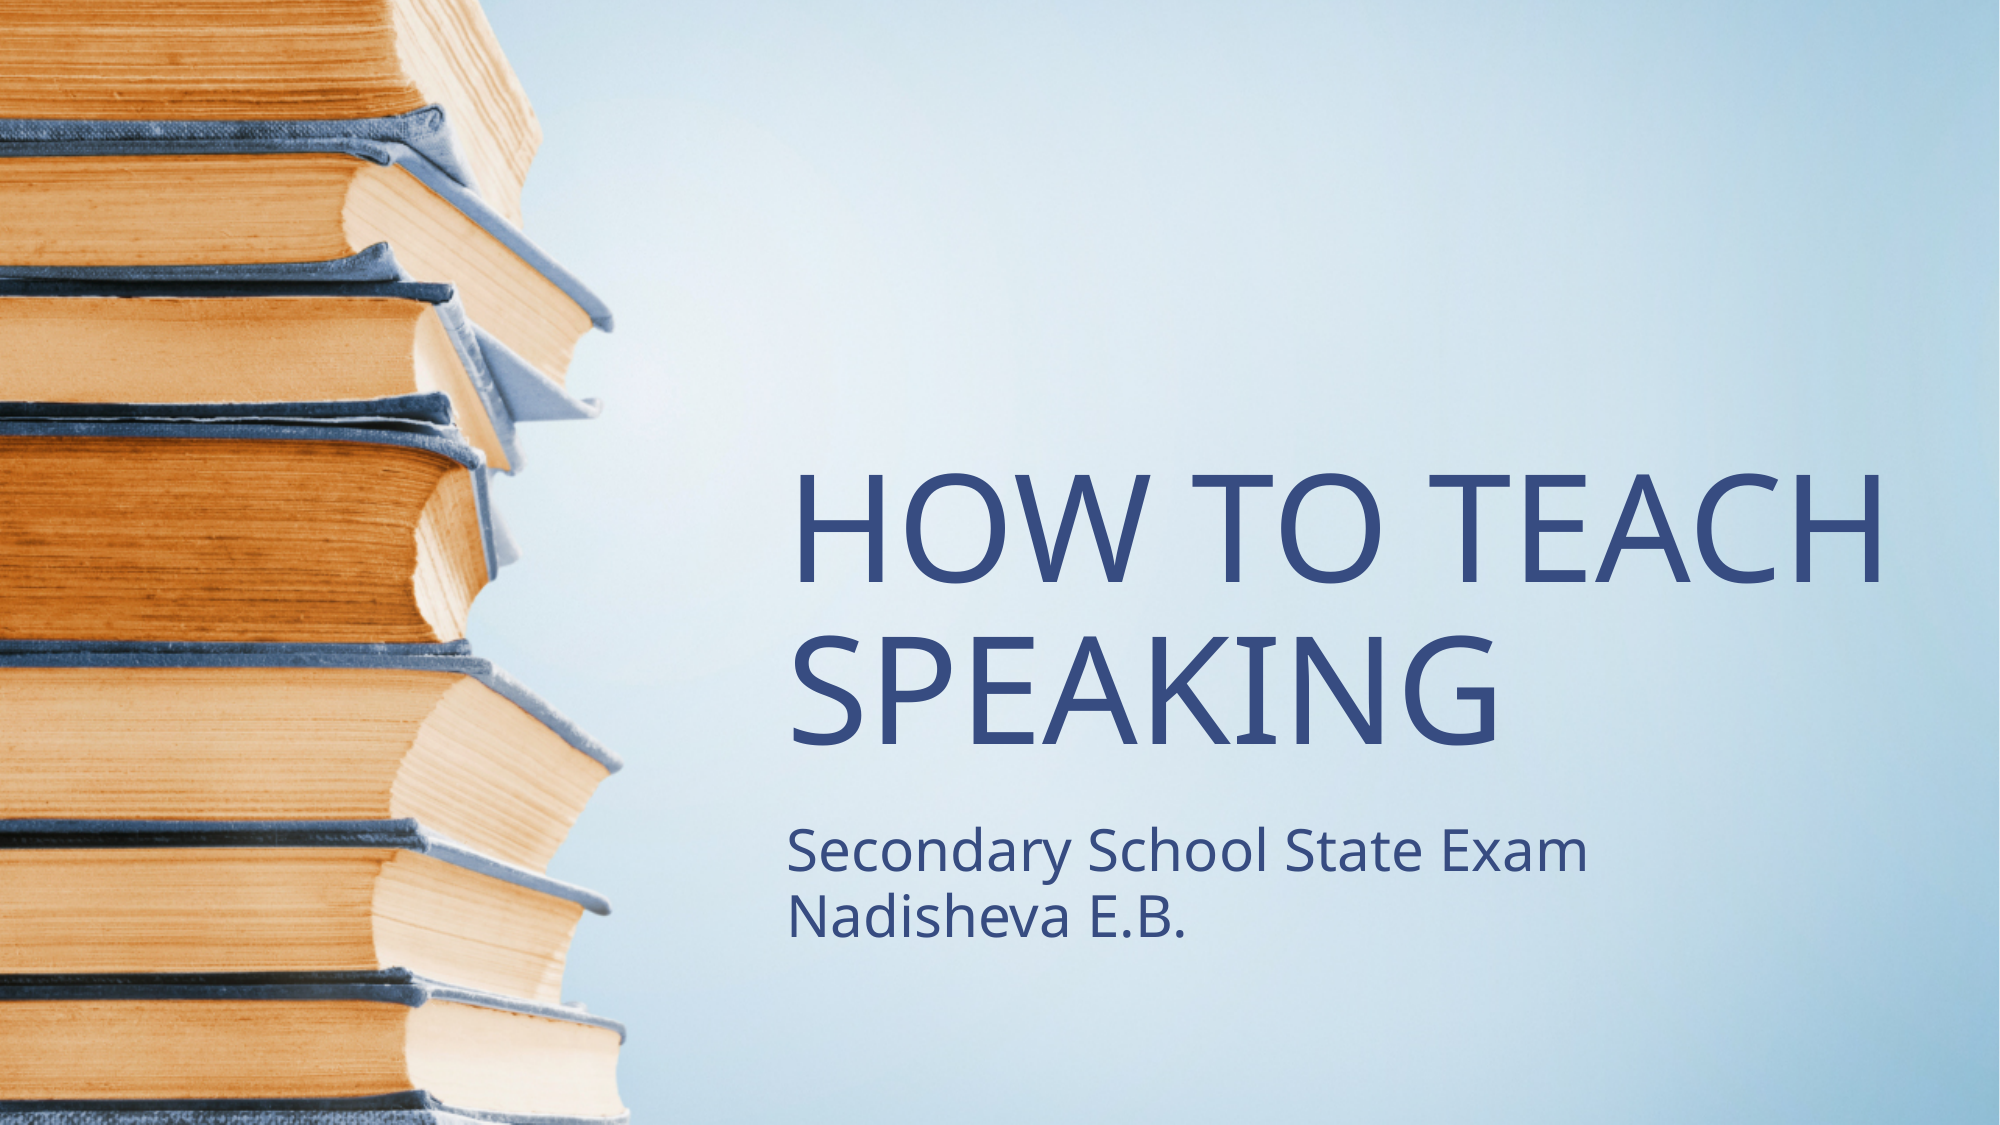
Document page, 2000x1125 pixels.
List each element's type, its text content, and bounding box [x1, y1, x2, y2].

title HOW TO TEACH SPEAKING [766, 245, 1917, 787]
subtitle Secondary School State Exam Nadisheva E.B. [766, 808, 1917, 1013]
picture [0, 0, 2000, 1125]
